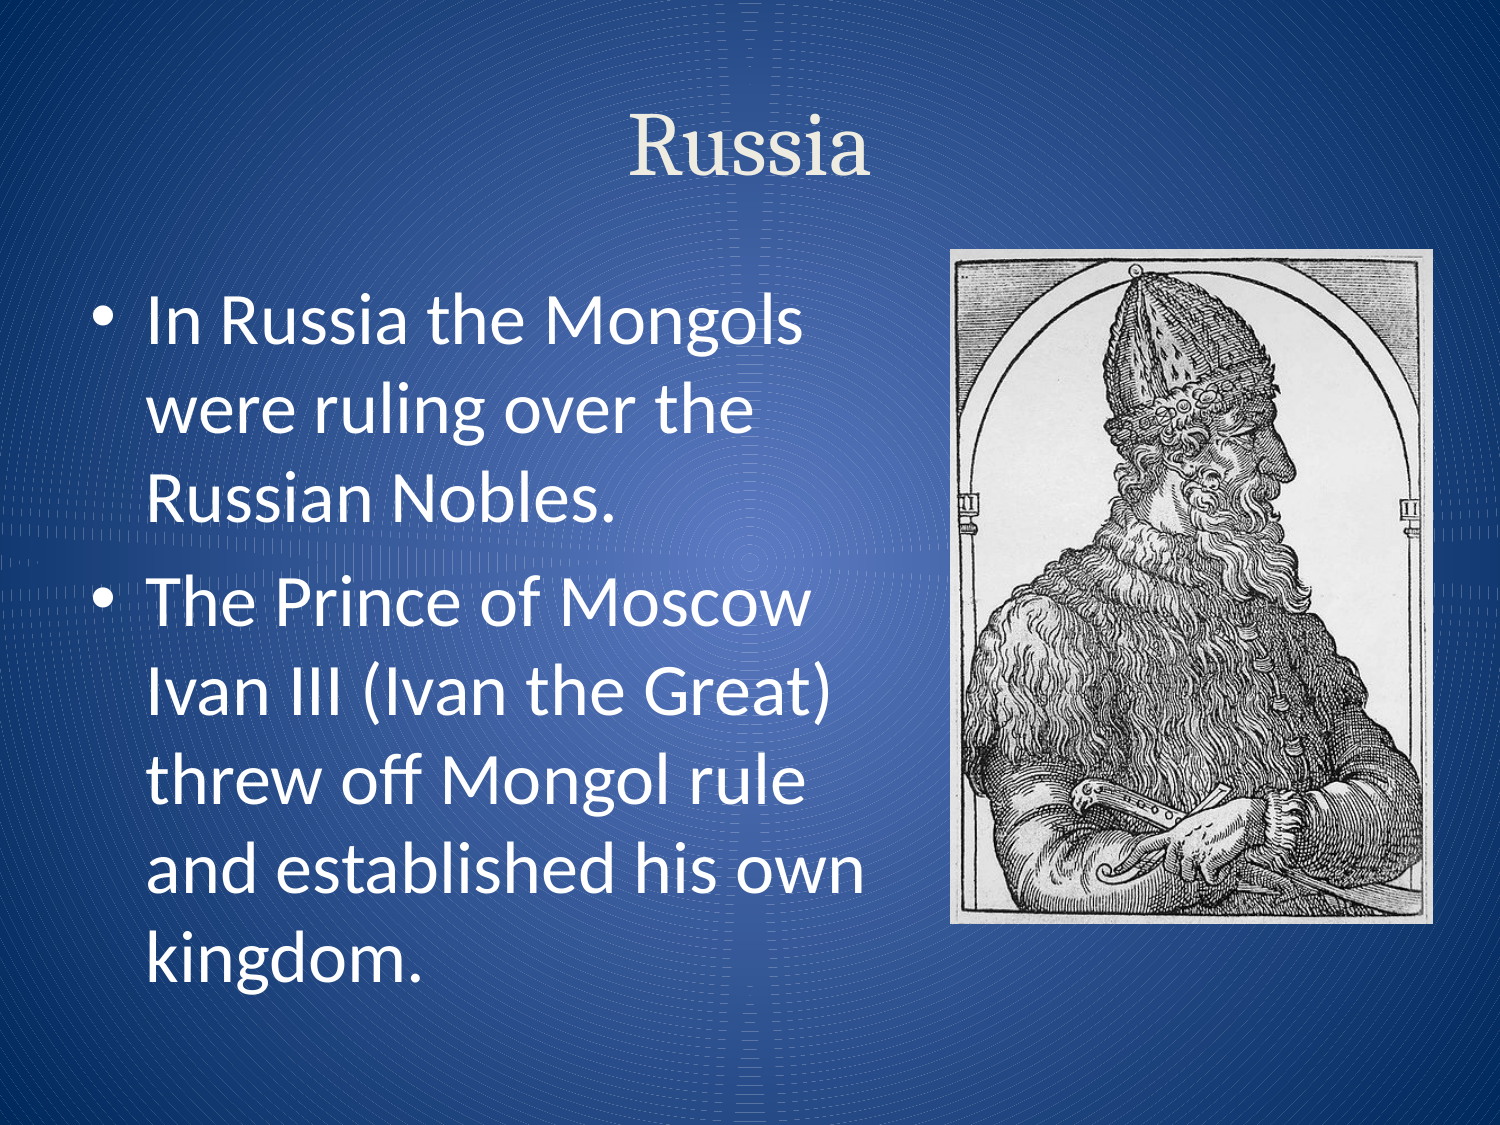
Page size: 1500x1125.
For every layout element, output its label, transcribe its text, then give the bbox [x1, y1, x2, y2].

list In Russia the Mongols were ruling over the Russian Nobles. The Prince of Moscow Ivan III (Ivan the Great) threw off Mongol rule and established his own kingdom. [74, 262, 926, 1006]
title Russia [74, 44, 1426, 233]
picture [949, 249, 1433, 924]
